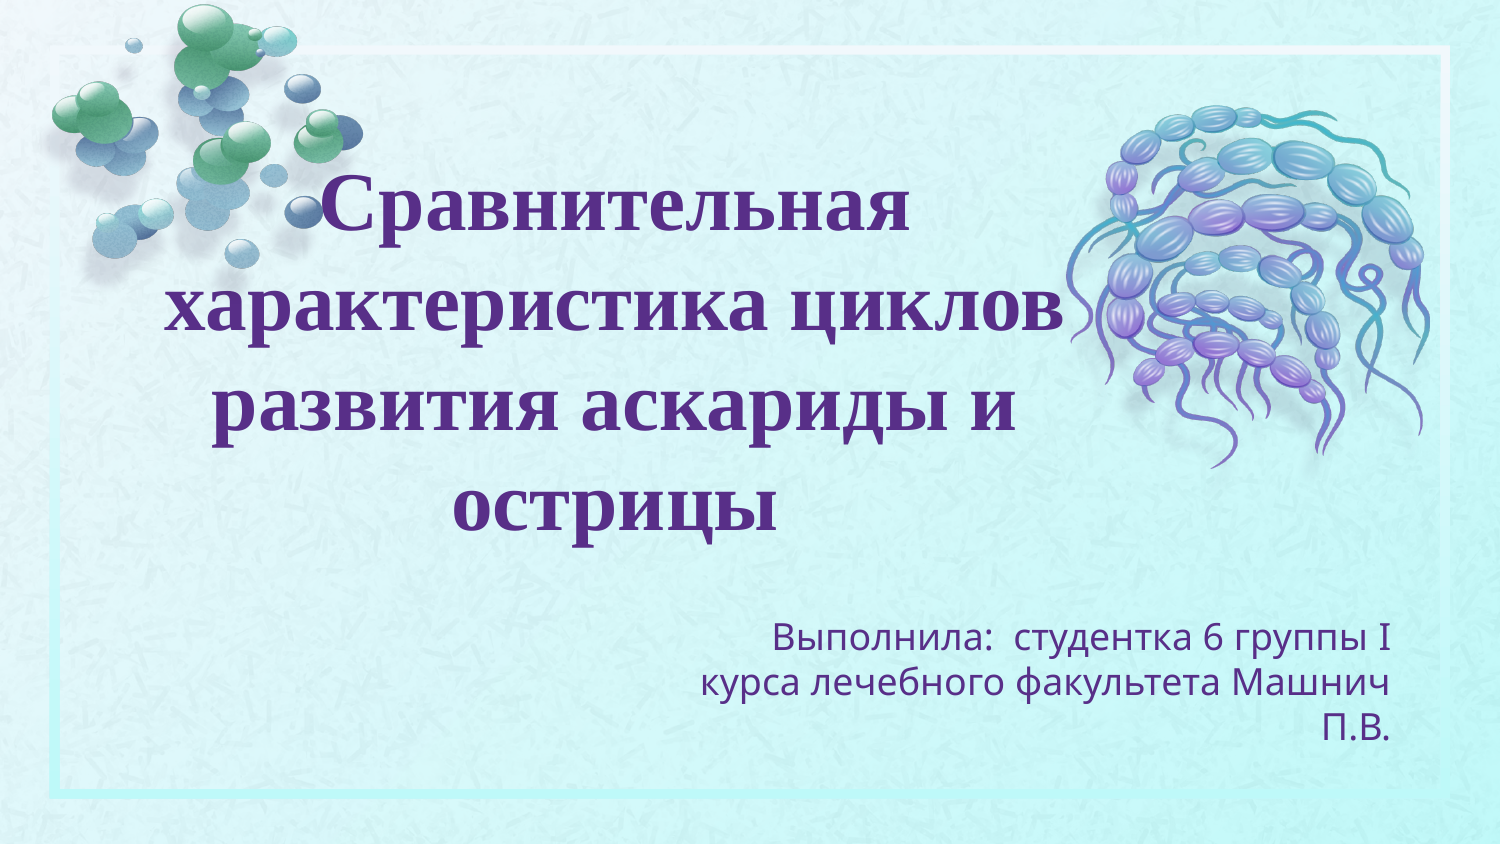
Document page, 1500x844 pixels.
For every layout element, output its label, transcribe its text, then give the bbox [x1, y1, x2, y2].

picture [46, 0, 364, 269]
title Сравнительная характеристика циклов развития аскариды и острицы [140, 152, 1090, 563]
subtitle Выполнила: студентка 6 группы I курса лечебного факультета Машнич П.В. [667, 597, 1407, 750]
picture [1066, 105, 1430, 469]
